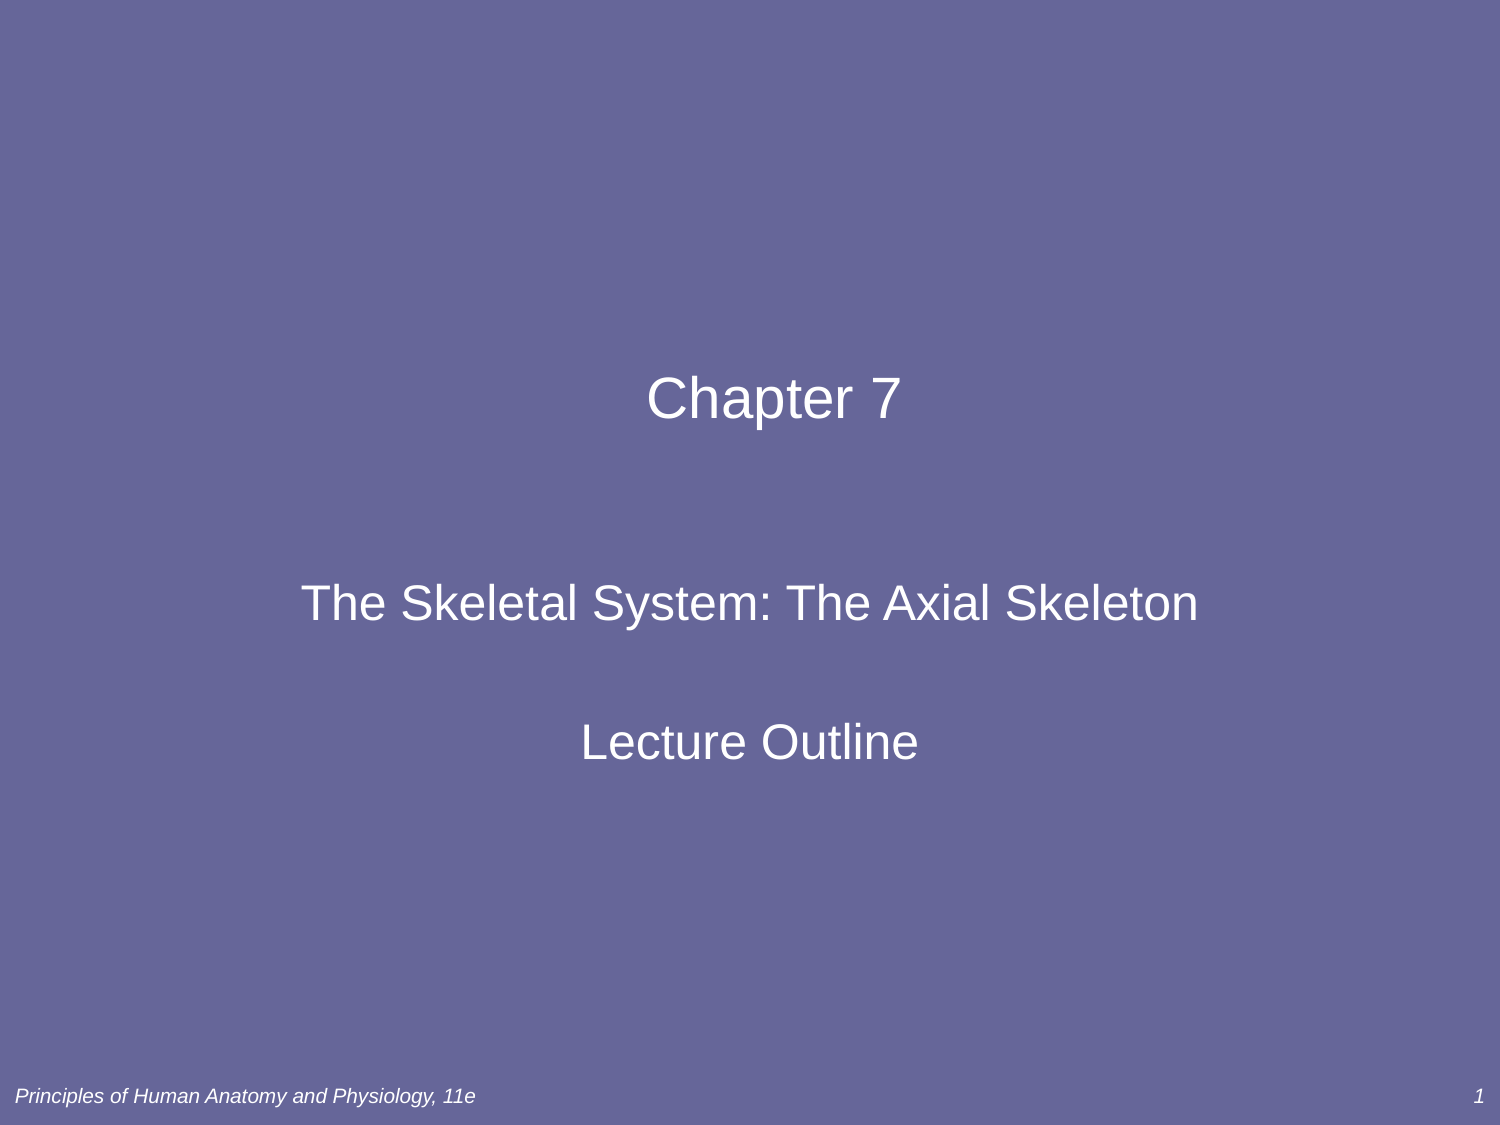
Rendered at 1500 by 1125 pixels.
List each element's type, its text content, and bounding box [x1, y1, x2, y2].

title Chapter 7 [137, 274, 1413, 517]
subtitle The Skeletal System: The Axial Skeleton Lecture Outline [224, 562, 1276, 851]
slide_number 1 [1299, 1074, 1500, 1125]
